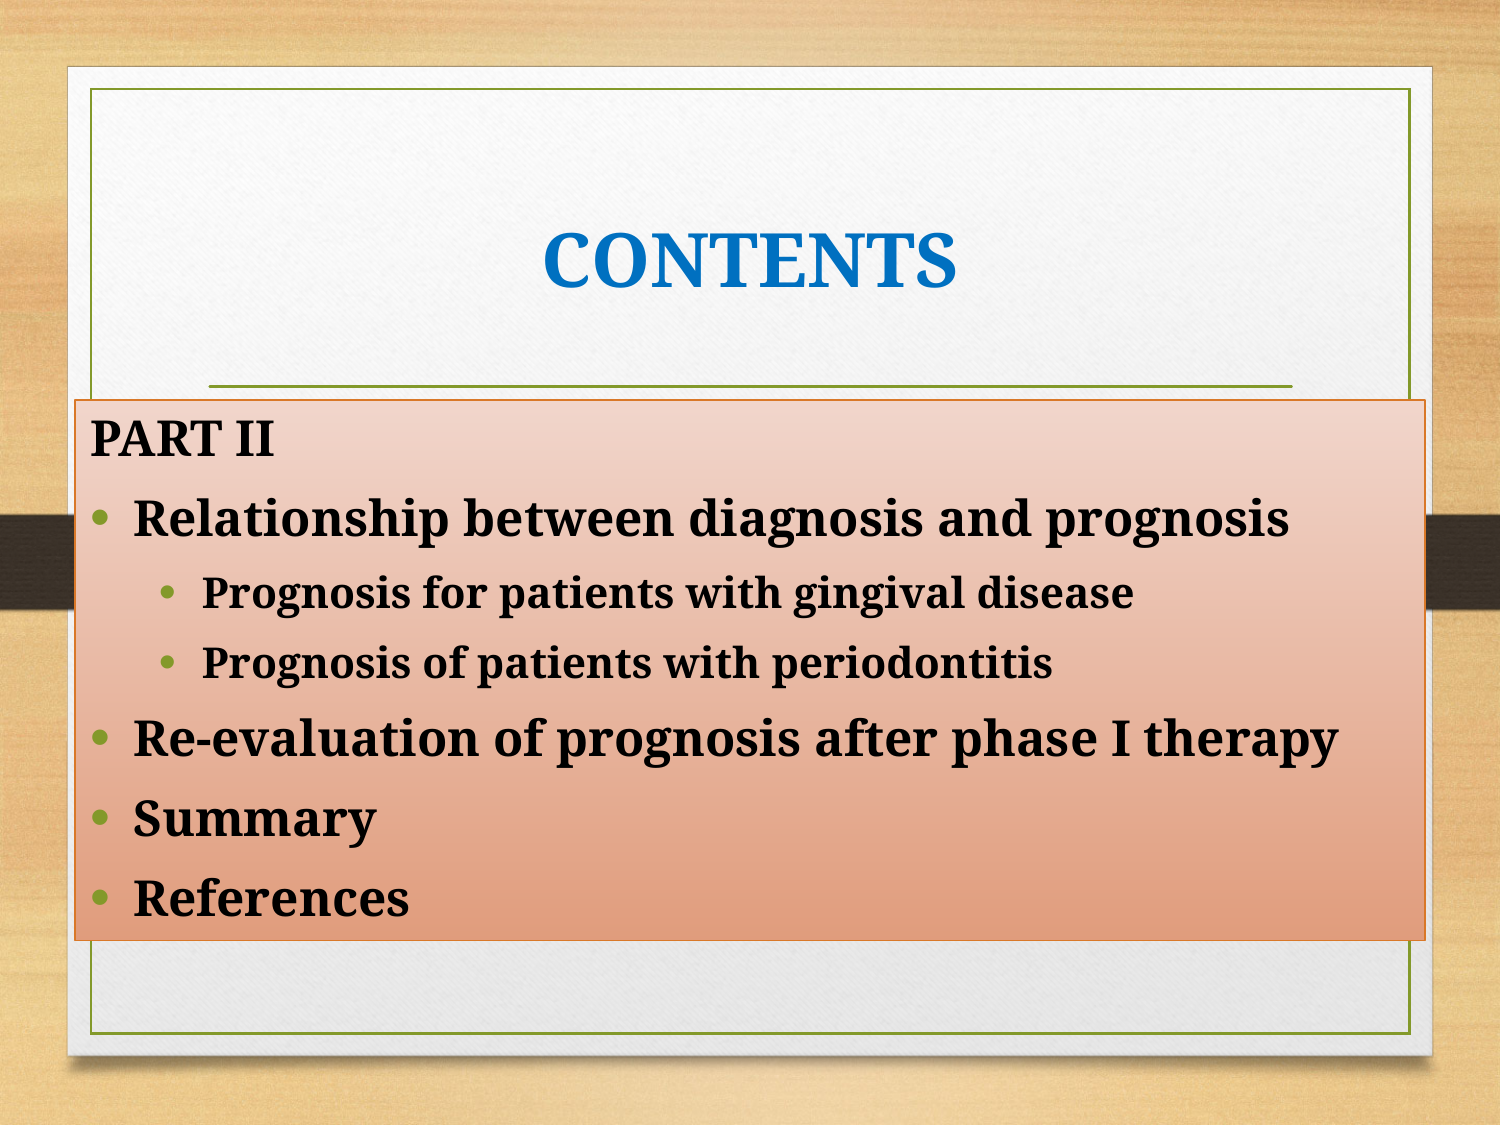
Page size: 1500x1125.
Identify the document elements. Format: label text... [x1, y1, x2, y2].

list PART II Relationship between diagnosis and prognosis Prognosis for patients with gingival disease Prognosis of patients with periodontitis Re-evaluation of prognosis after phase I therapy Summary References [74, 399, 1426, 941]
picture [0, 0, 1500, 1125]
title CONTENTS [193, 150, 1309, 365]
